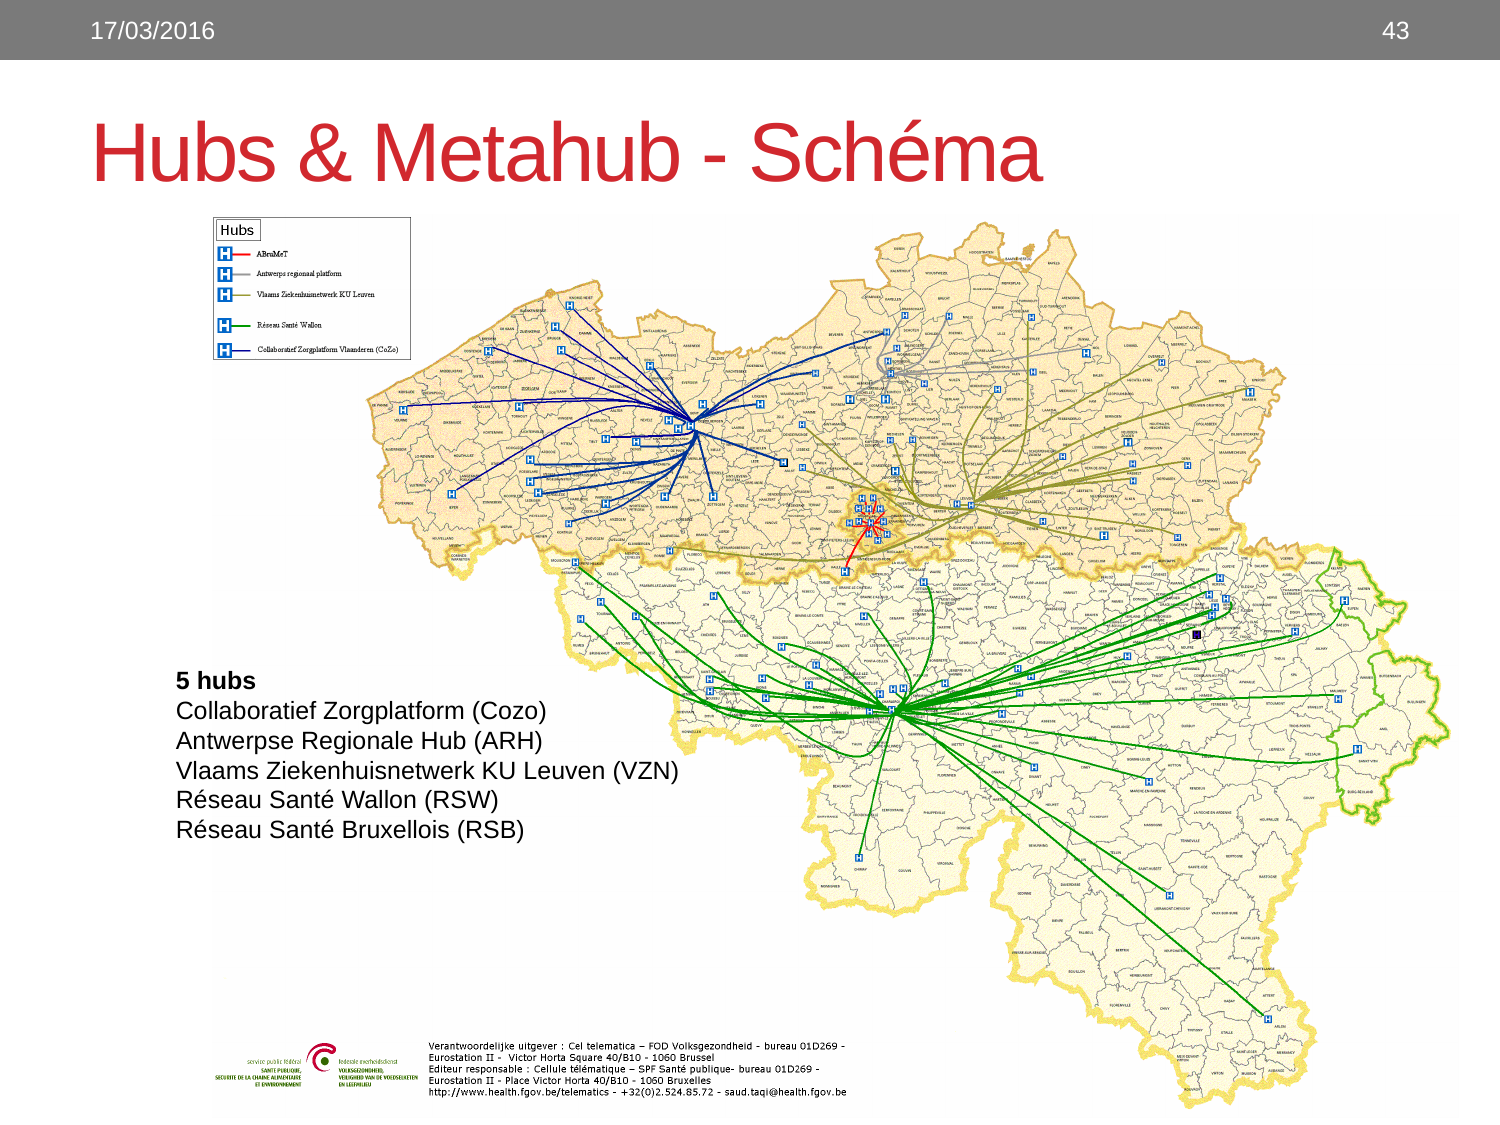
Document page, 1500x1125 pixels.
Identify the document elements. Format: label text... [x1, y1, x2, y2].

picture [212, 214, 1459, 1118]
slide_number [75, 3, 550, 57]
title Hubs & Metahub - Schéma [75, 66, 1425, 229]
text_box 5 hubs Collaboratief Zorgplatform (Cozo) Antwerpse Regionale Hub (ARH) Vlaams Ziekenhuisnetwerk KU Leuven (VZN) Réseau Santé Wallon (RSW) Réseau Santé Bruxellois (RSB) [76, 656, 209, 916]
slide_number 43 [1250, 3, 1425, 57]
